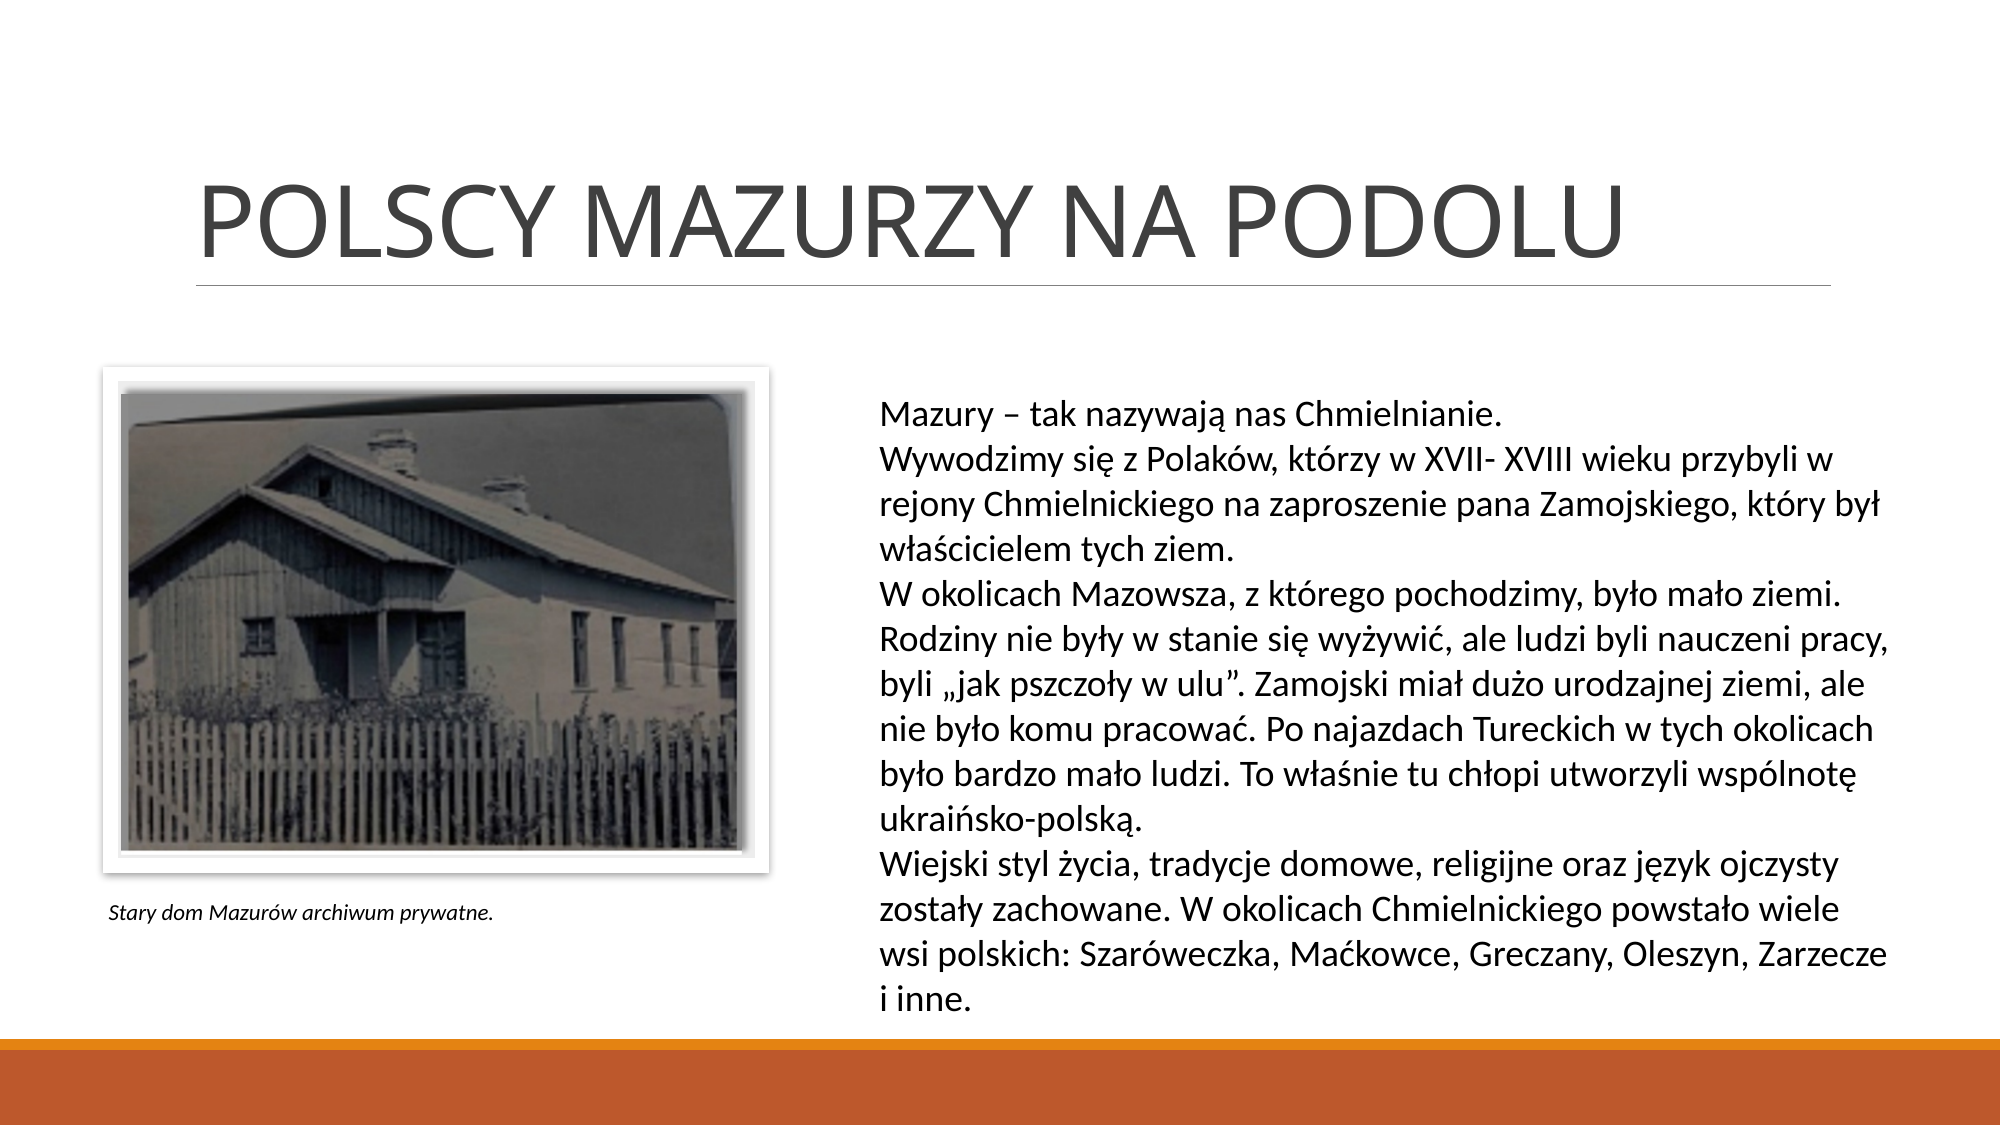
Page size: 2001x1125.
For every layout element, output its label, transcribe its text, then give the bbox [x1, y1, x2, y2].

text_box Mazury – tak nazywają nas Chmielnianie. Wywodzimy się z Polaków, którzy w XVII- XVIII wieku przybyli w rejony Chmielnickiego na zaproszenie pаnа Zаmojskiego, który był właścicielem tych ziem. W okolicach Mazowsza, z którego pochodzimy, było mało ziemi. Rodziny nie były w stanie się wyżywić, ale ludzi byli nauczeni pracy, byli „jak pszczoły w ulu”. Zamojski miał dużo urodzajnej ziemi, ale nie było komu pracować. Po najazdach Tureckich w tych okolicach było bardzo mało ludzi. To właśnie tu chłopi utworzyli wspólnotę ukraińsko-polską. Wiejski styl życia, tradycje domowe, religijne oraz język ojczysty zostały zachowane. W okolicach Chmielnickiego powstało wiele wsi polskich: Szaróweczka, Maćkowce, Greczany, Oleszyn, Zarzecze i inne. [864, 381, 1913, 1026]
text_box Stary dom Mazurów archiwum prywatne. [93, 889, 796, 932]
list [117, 380, 755, 859]
title POLSCY MAZURZY NA PODOLU [180, 47, 1830, 285]
